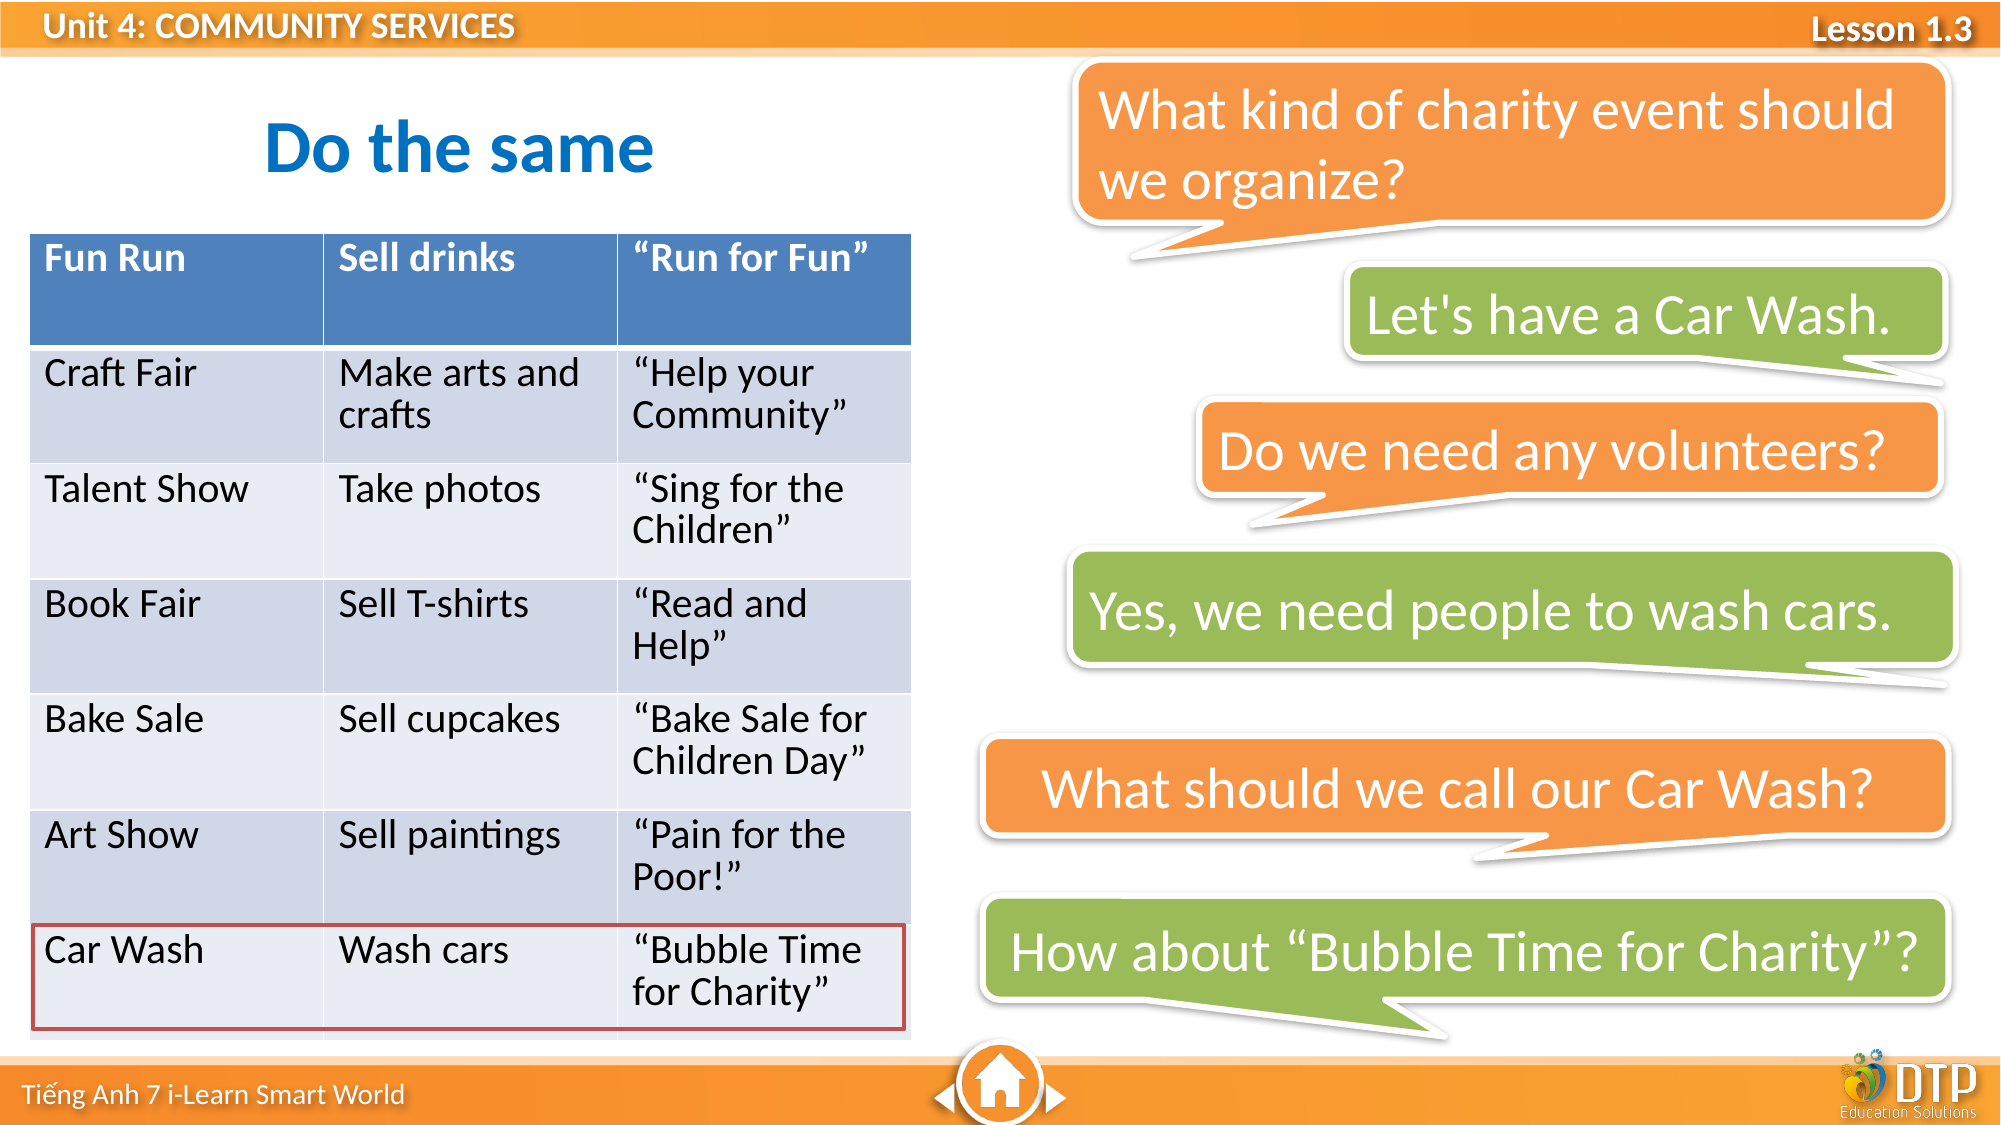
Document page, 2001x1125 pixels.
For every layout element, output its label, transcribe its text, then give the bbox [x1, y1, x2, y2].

table_cell Take photos [324, 464, 617, 578]
table_cell Sell T-shirts [324, 580, 617, 693]
text_box What should we call our Car Wash? [979, 732, 1952, 862]
table_cell Wash cars [324, 1031, 617, 1040]
table_cell Book Fair [30, 580, 323, 693]
table_cell Talent Show [30, 464, 323, 578]
table_cell Make arts and crafts [324, 351, 617, 463]
text_box Let's have a Car Wash. [1343, 260, 1949, 387]
table_cell Sell paintings [324, 811, 617, 923]
table_cell Sell cupcakes [324, 695, 617, 809]
table_cell “Pain for the Poor!” [618, 811, 911, 924]
table_cell Bake Sale [30, 695, 323, 809]
table_cell “Bubble Time for Charity” [618, 926, 911, 1040]
text_box What kind of charity event should we organize? [1072, 56, 1952, 260]
table_cell “Bake Sale for Children Day” [618, 695, 911, 809]
table_header Fun Run [30, 234, 323, 345]
table_cell “Help your Community” [618, 351, 911, 463]
picture [0, 2, 2001, 1125]
text_box How about “Bubble Time for Charity”? [979, 892, 1952, 1040]
table_cell “Read and Help” [618, 580, 911, 693]
table_cell “Sing for the Children” [618, 464, 911, 578]
text_box Do we need any volunteers? [1196, 395, 1945, 528]
text_box [31, 923, 906, 1031]
table_header Sell drinks [324, 234, 617, 345]
text_box Yes, we need people to wash cars. [1066, 545, 1960, 688]
text_box Do the same [188, 89, 732, 195]
table_cell Craft Fair [30, 351, 323, 463]
table_header “Run for Fun” [618, 234, 911, 345]
table_cell Car Wash [30, 926, 323, 1040]
table_cell Art Show [30, 811, 323, 924]
